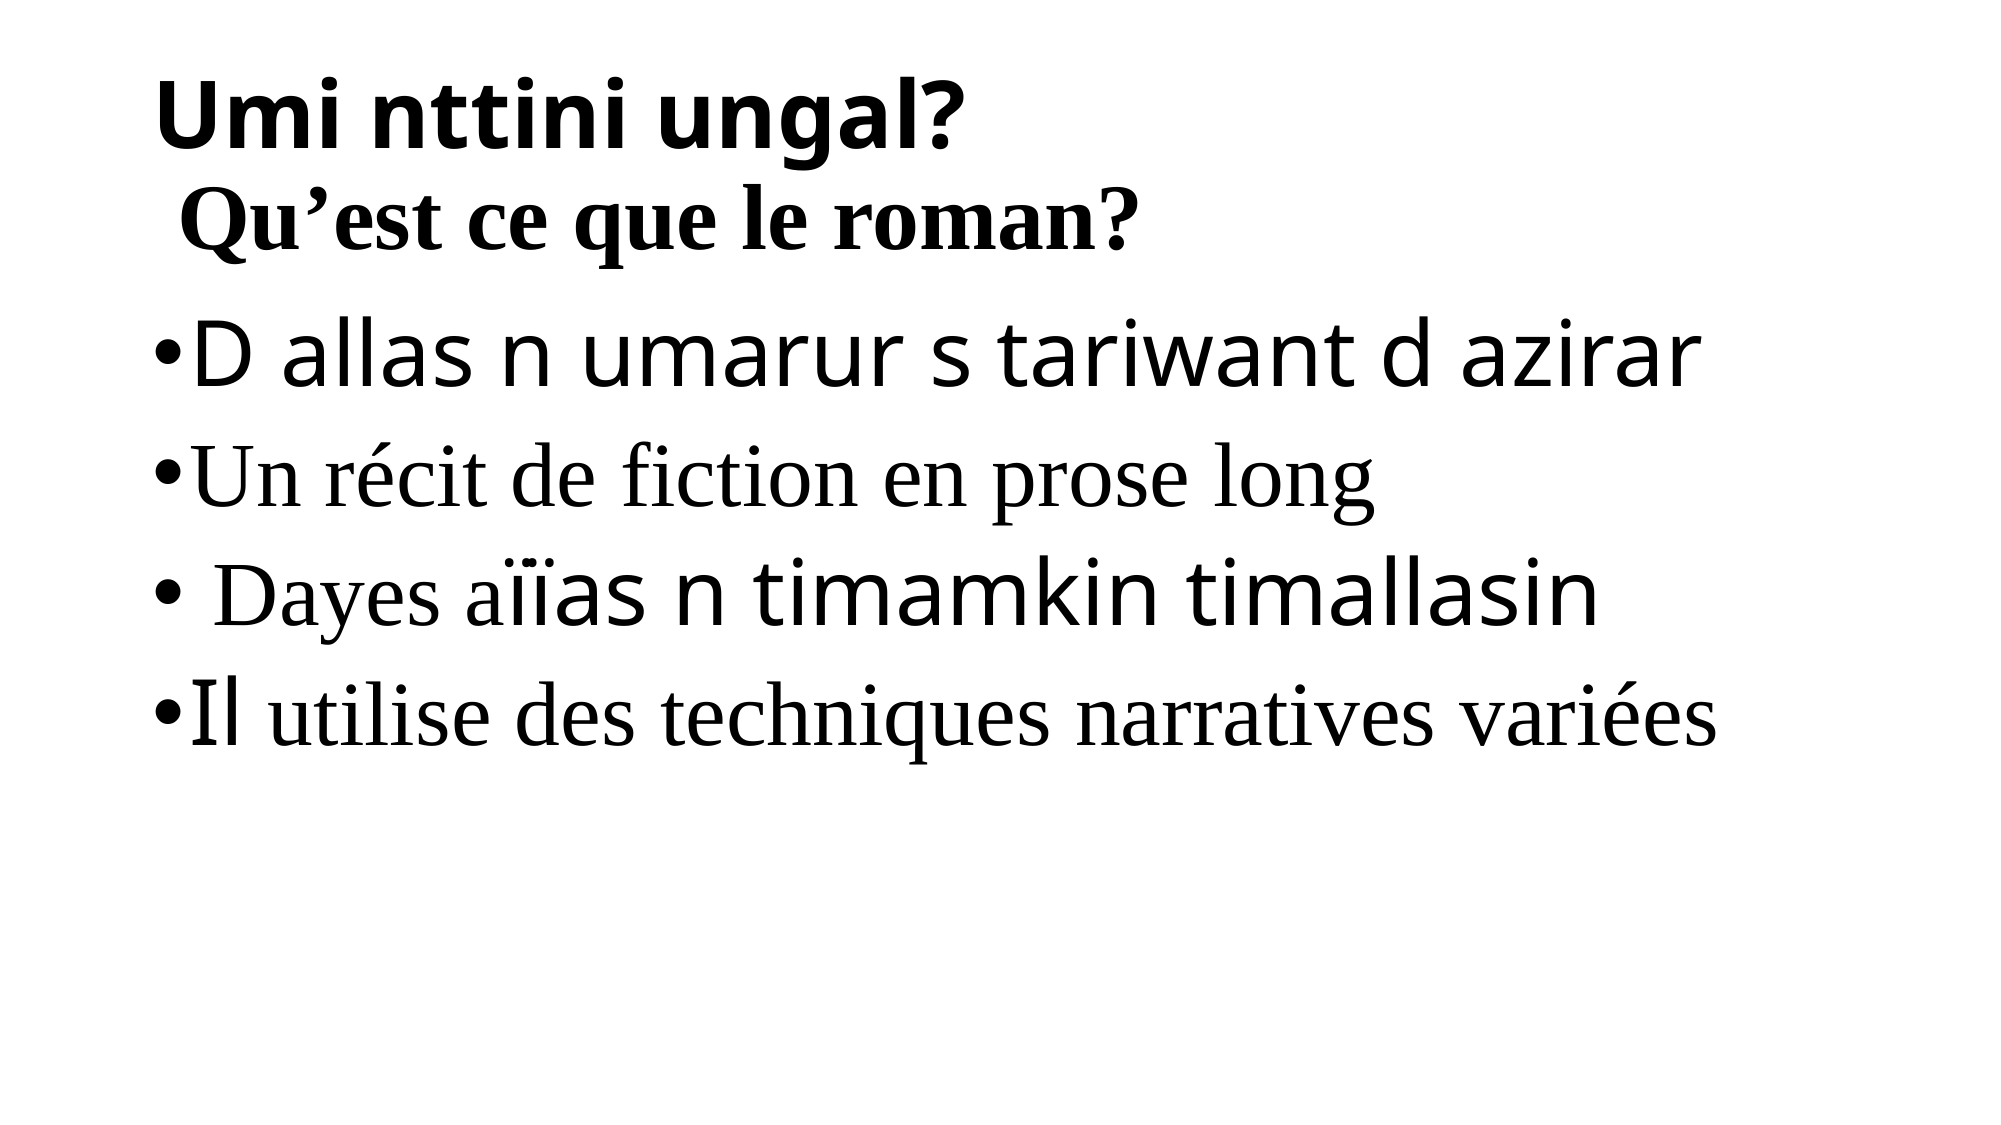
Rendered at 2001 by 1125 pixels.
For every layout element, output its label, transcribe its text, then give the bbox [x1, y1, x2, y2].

title Umi nttini ungal? Qu’est ce que le roman? [137, 59, 1863, 278]
list D allas n umarur s tariwant d azirar Un récit de fiction en prose long Dayes aïïas n timamkin timallasin Il utilise des techniques narratives variées [137, 299, 1863, 1014]
